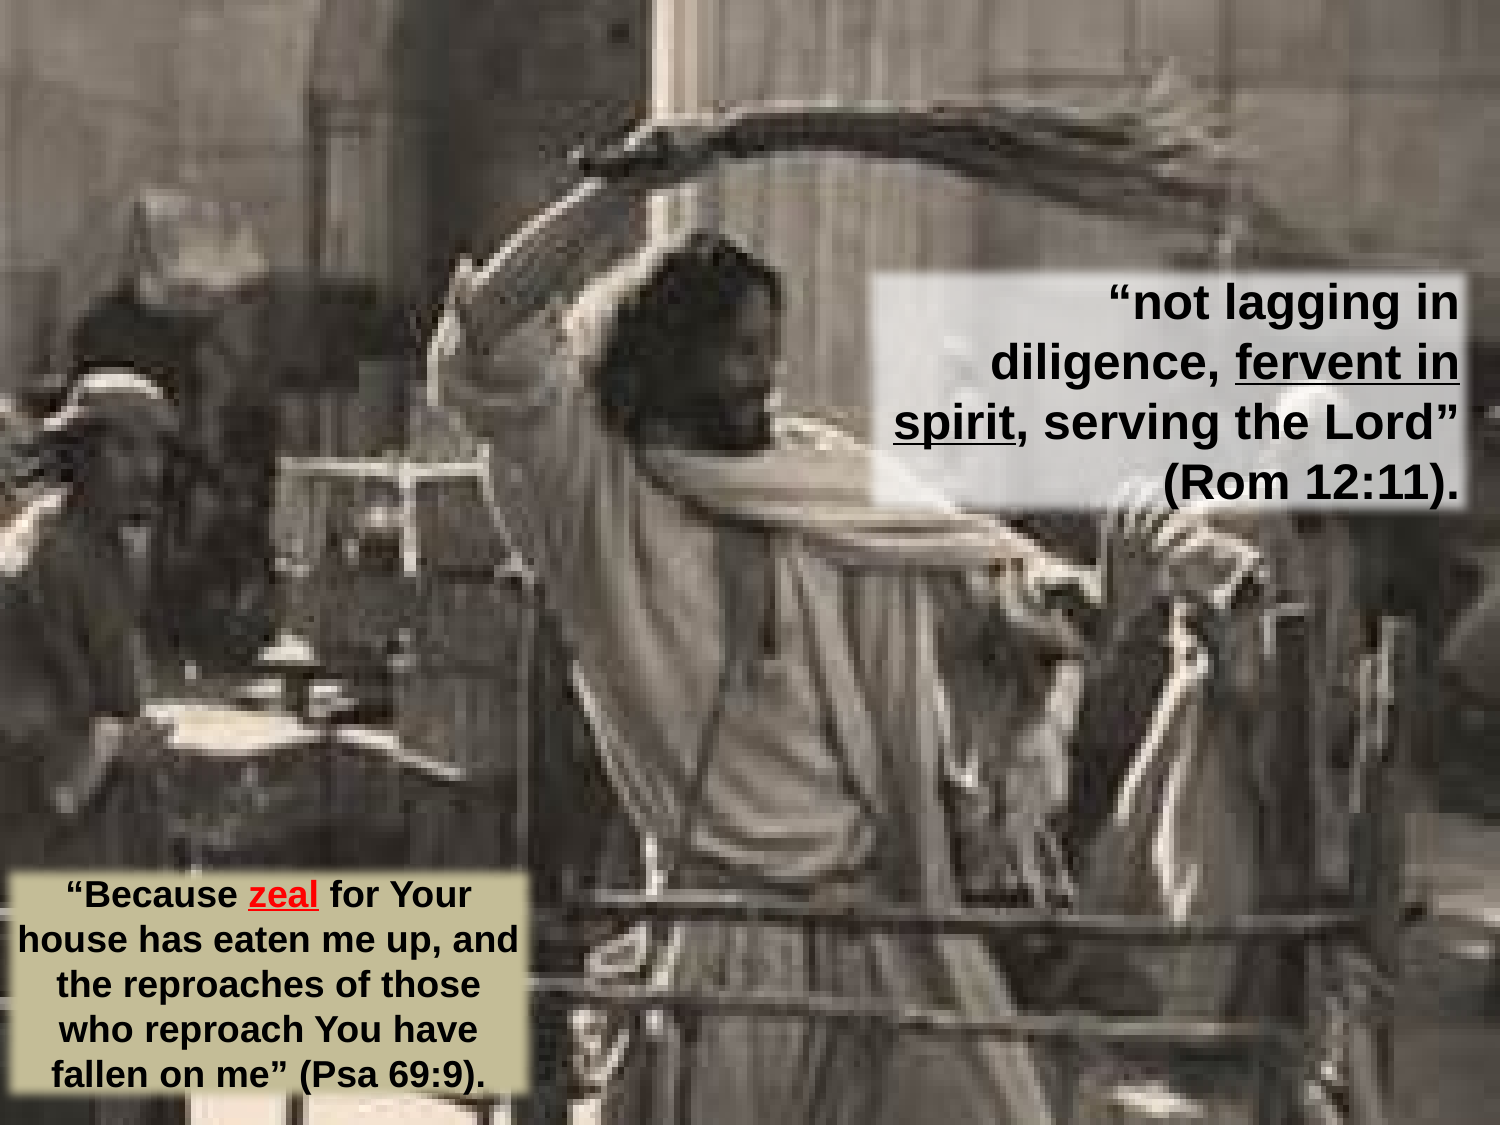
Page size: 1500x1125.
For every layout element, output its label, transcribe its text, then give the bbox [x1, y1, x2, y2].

picture [0, 0, 1500, 1125]
text_box “not lagging in diligence, fervent in spirit, serving the Lord” (Rom 12:11). [881, 281, 1459, 501]
text_box “Because zeal for Your house has eaten me up, and the reproaches of those who reproach You have fallen on me” (Psa 69:9). [18, 881, 520, 1085]
